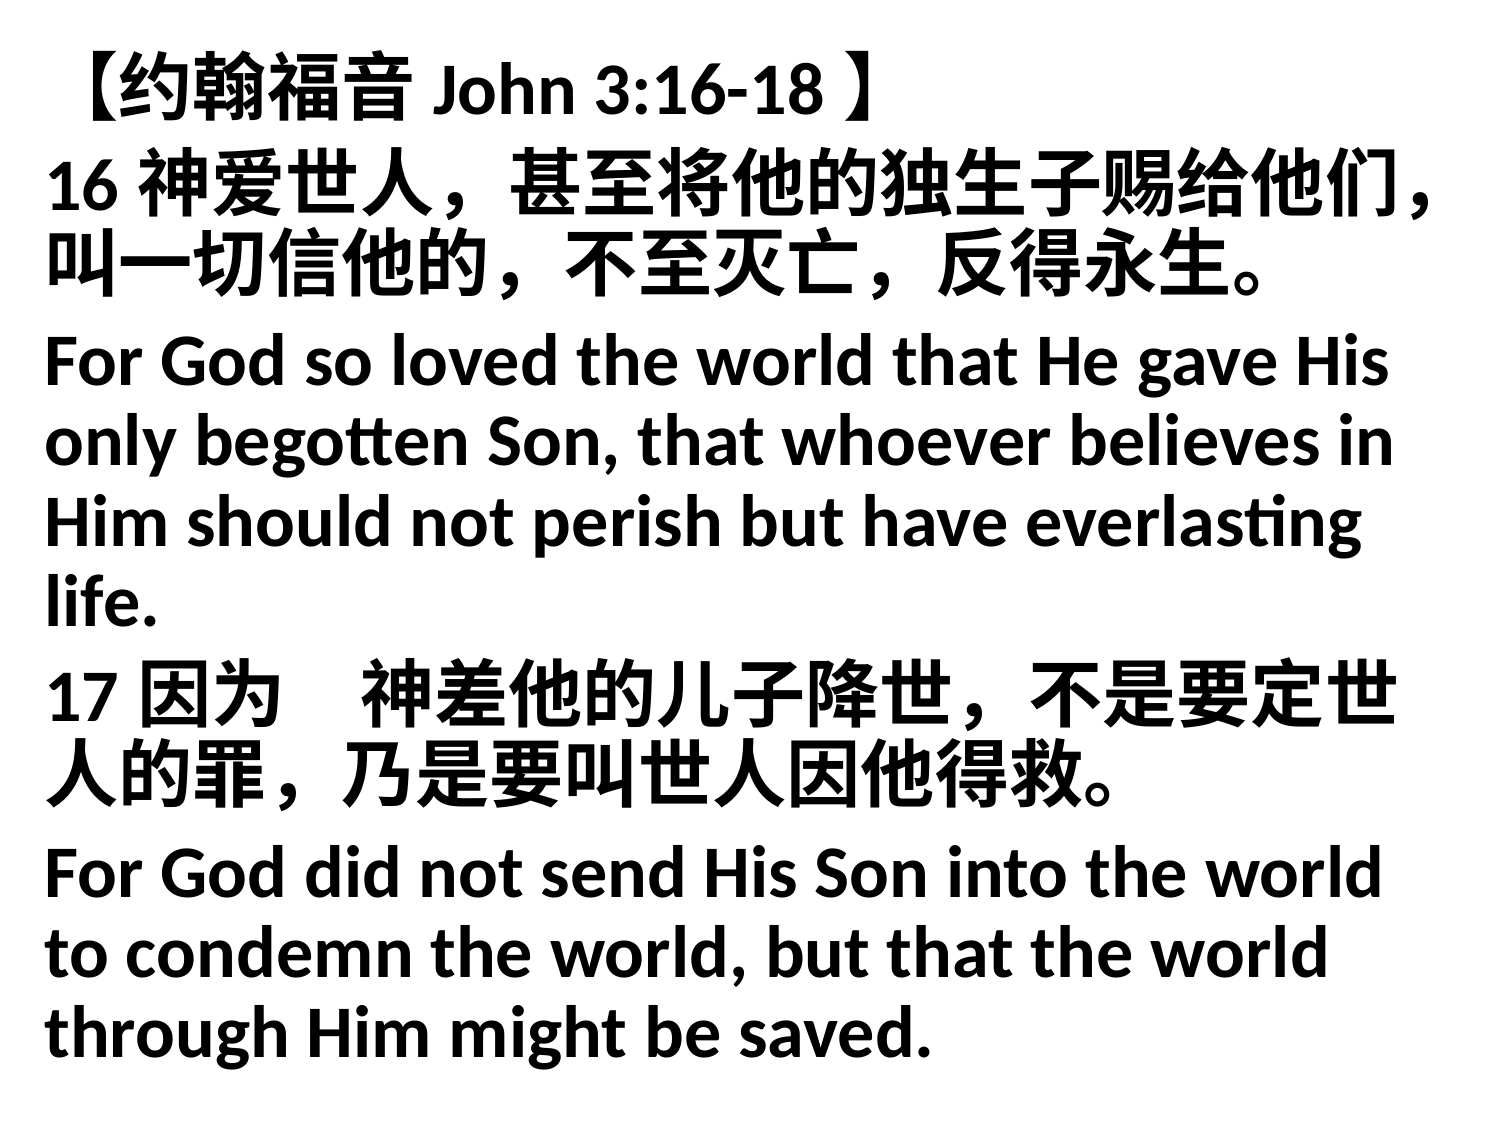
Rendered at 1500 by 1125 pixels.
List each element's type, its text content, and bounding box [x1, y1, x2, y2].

subtitle 【约翰福音John 3:16-18】 16神爱世人，甚至将他的独生子赐给他们，叫一切信他的，不至灭亡，反得永生。 For God so loved the world that He gave His only begotten Son, that whoever believes in Him should not perish but have everlasting life. 17因为 神差他的儿子降世，不是要定世人的罪，乃是要叫世人因他得救。 For God did not send His Son into the world to condemn the world, but that the world through Him might be saved. [29, 42, 1459, 1083]
